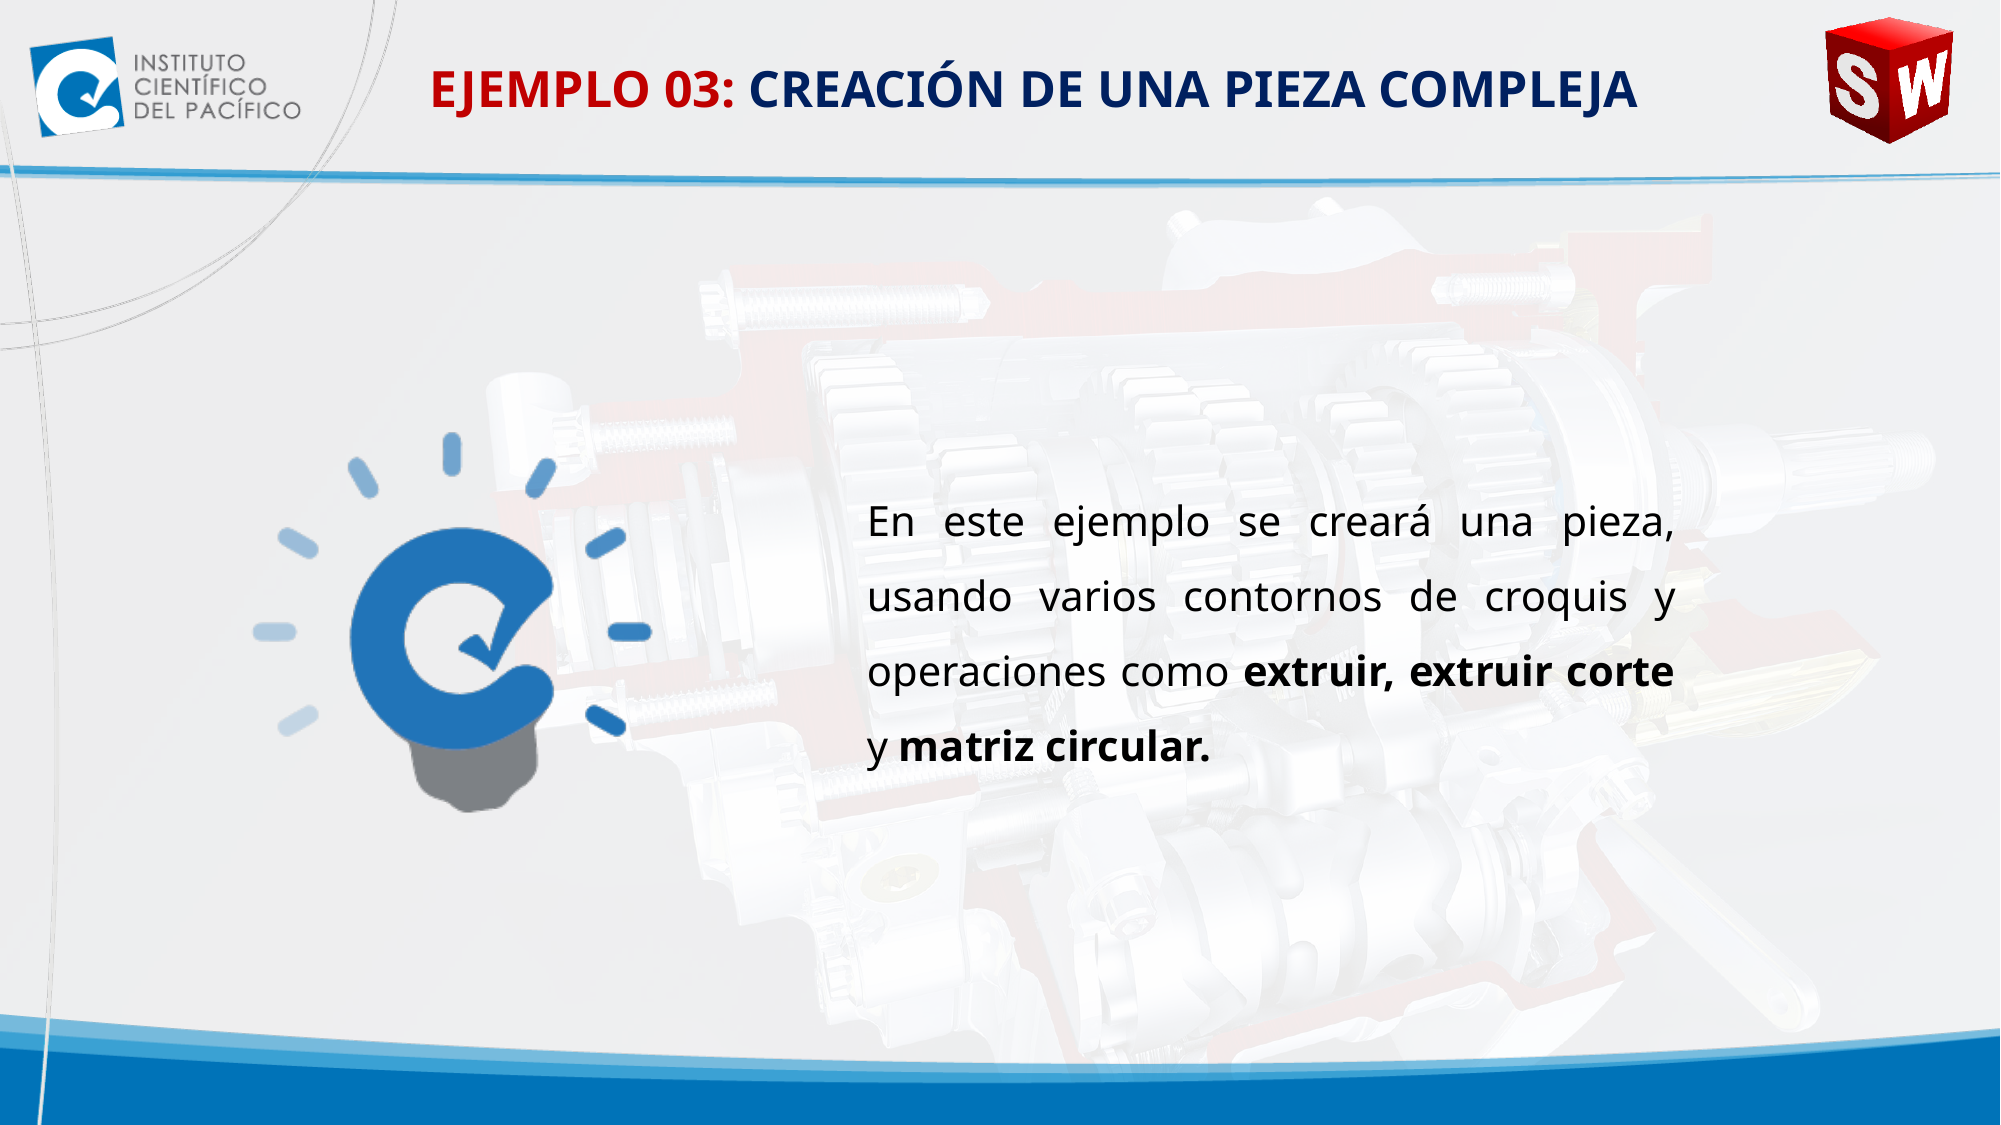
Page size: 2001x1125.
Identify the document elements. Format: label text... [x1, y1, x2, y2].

picture [0, 0, 2000, 1125]
text_box EJEMPLO 03: CREACIÓN DE UNA PIEZA COMPLEJA [396, 0, 1672, 172]
text_box En este ejemplo se creará una pieza, usando varios contornos de croquis y operaciones como extruir, extruir corte y matriz circular. [852, 462, 1691, 777]
